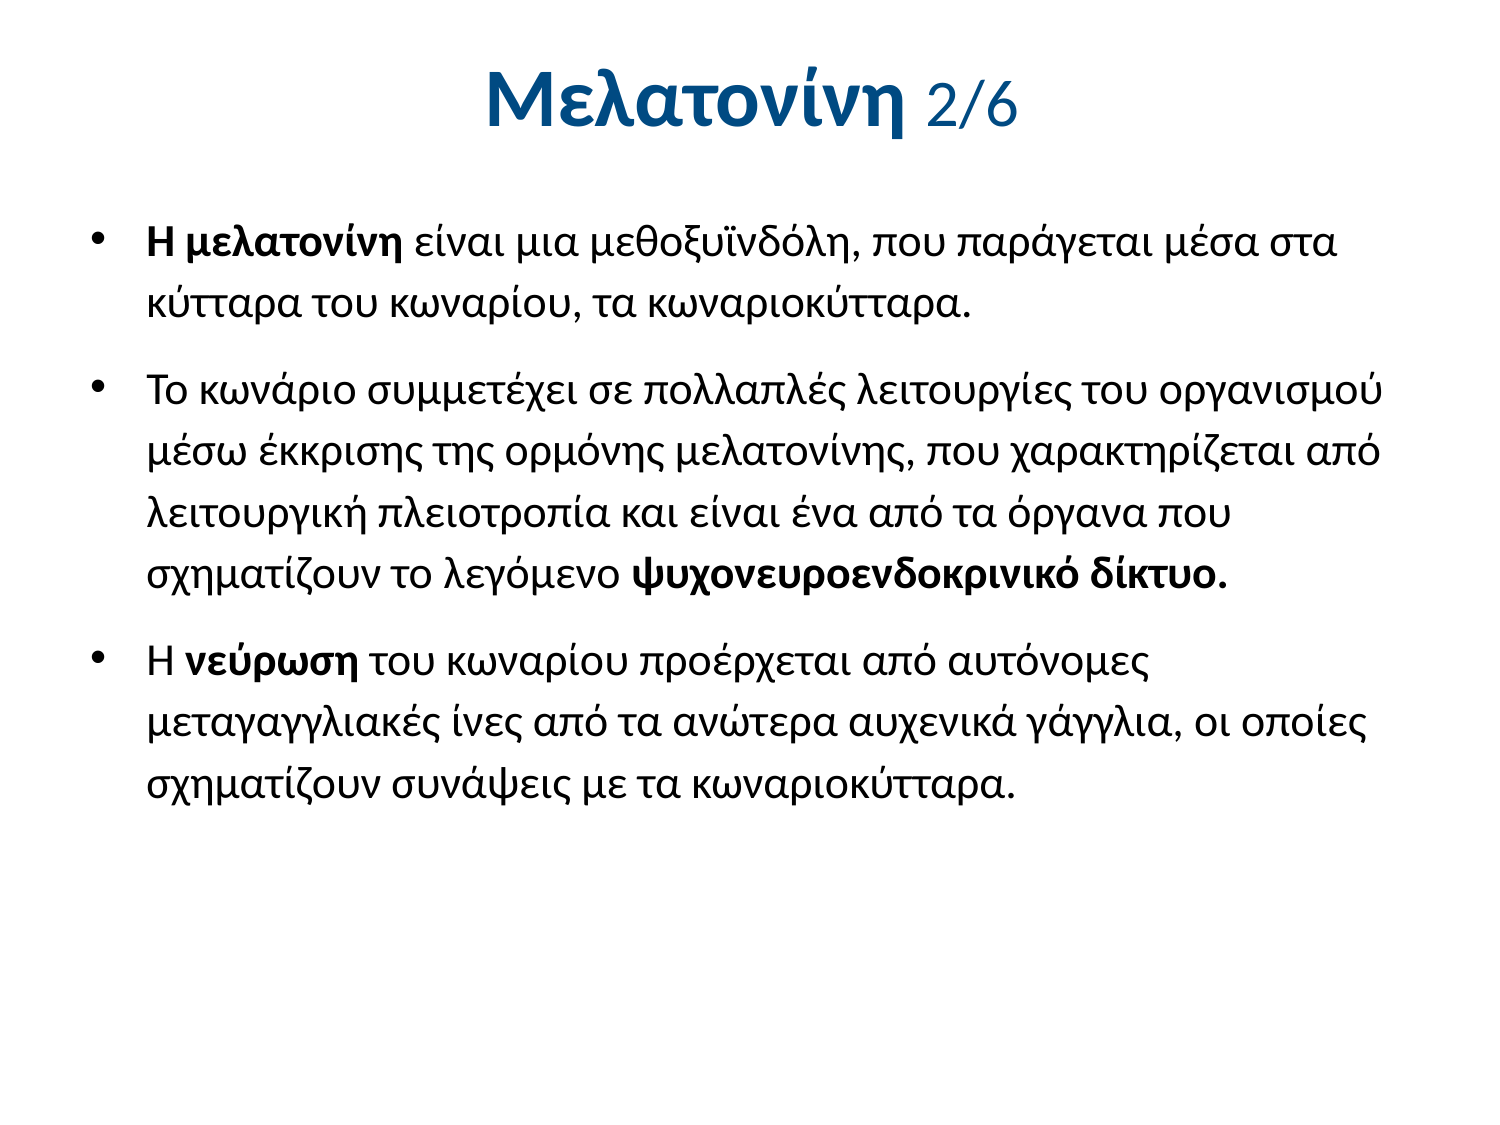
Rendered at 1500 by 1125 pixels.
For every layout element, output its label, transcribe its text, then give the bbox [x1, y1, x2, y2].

list Η μελατονίνη είναι μια μεθοξυϊνδόλη, που παράγεται μέσα στα κύτταρα του κωναρίου, τα κωναριοκύτταρα. Το κωνάριο συμμετέχει σε πολλαπλές λειτουργίες του οργανισμού μέσω έκκρισης της ορμόνης μελατονίνης, που χαρακτηρίζεται από λειτουργική πλειοτροπία και είναι ένα από τα όργανα που σχηματίζουν το λεγόμενο ψυχονευροενδοκρινικό δίκτυο. Η νεύρωση του κωναρίου προέρχεται από αυτόνομες μεταγαγγλιακές ίνες από τα ανώτερα αυχενικά γάγγλια, οι οποίες σχηματίζουν συνάψεις με τα κωναριοκύτταρα. [75, 196, 1425, 1024]
title Μελατονίνη 2/6 [76, 19, 1427, 169]
